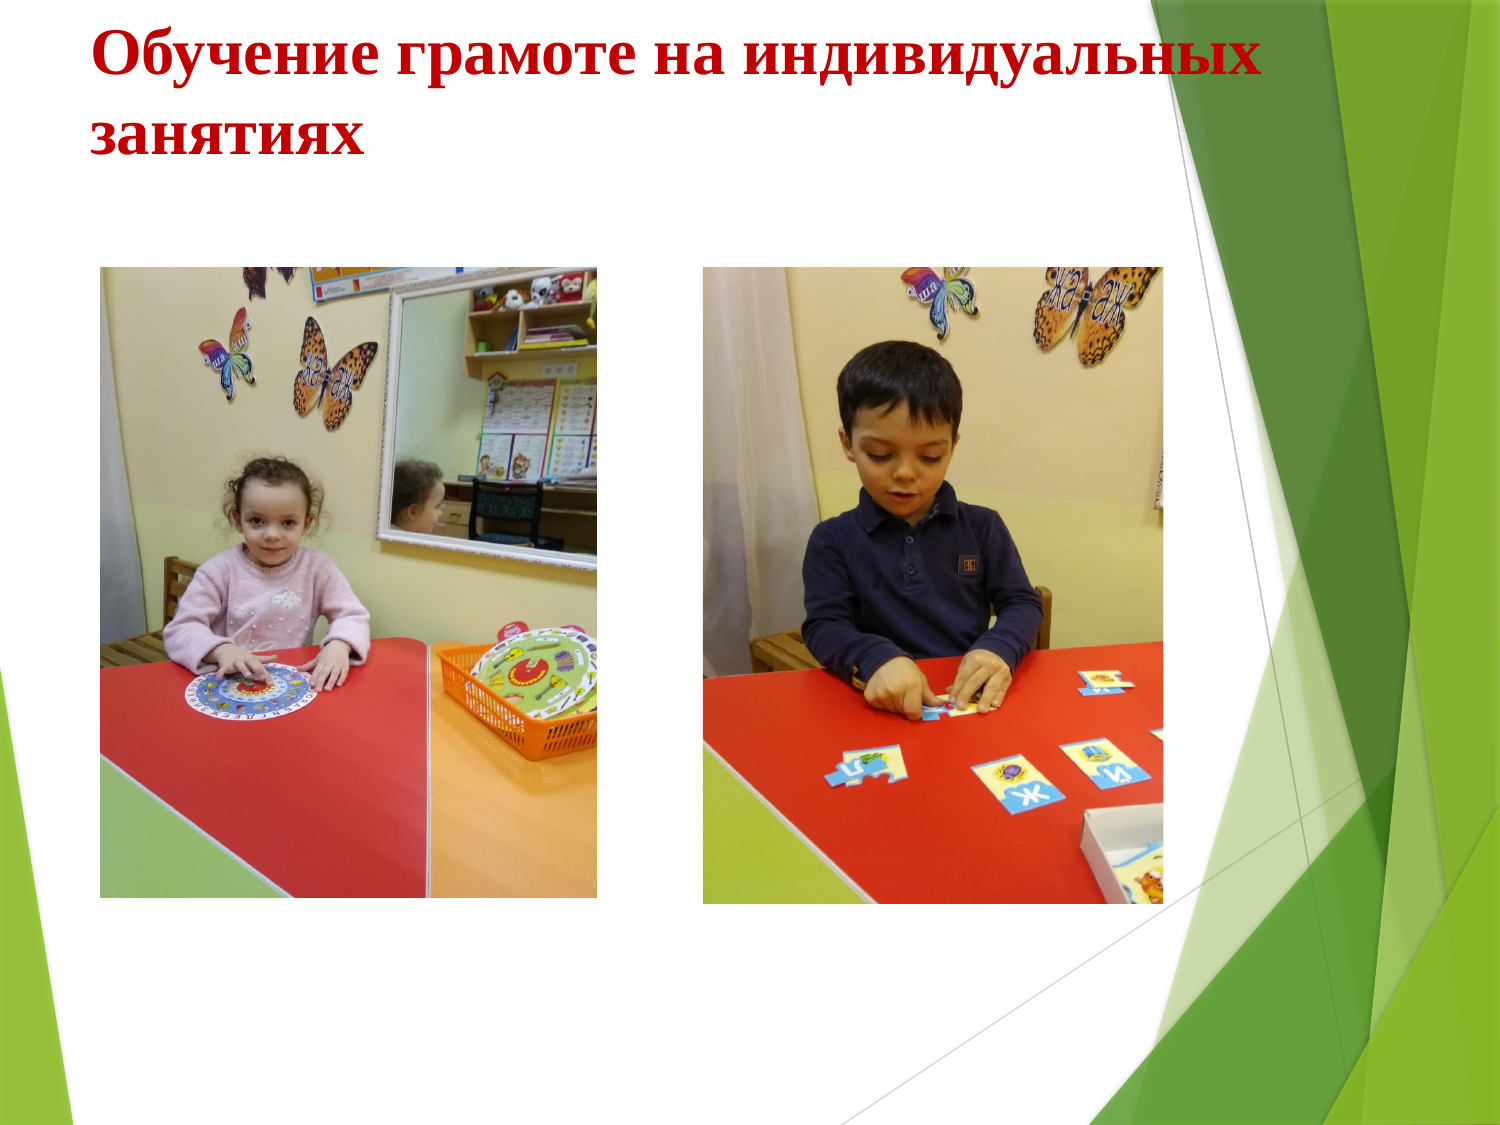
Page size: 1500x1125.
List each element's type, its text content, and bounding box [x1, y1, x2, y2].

picture [702, 266, 1164, 905]
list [99, 266, 597, 898]
title Обучение грамоте на индивидуальных занятиях [75, 0, 1425, 185]
